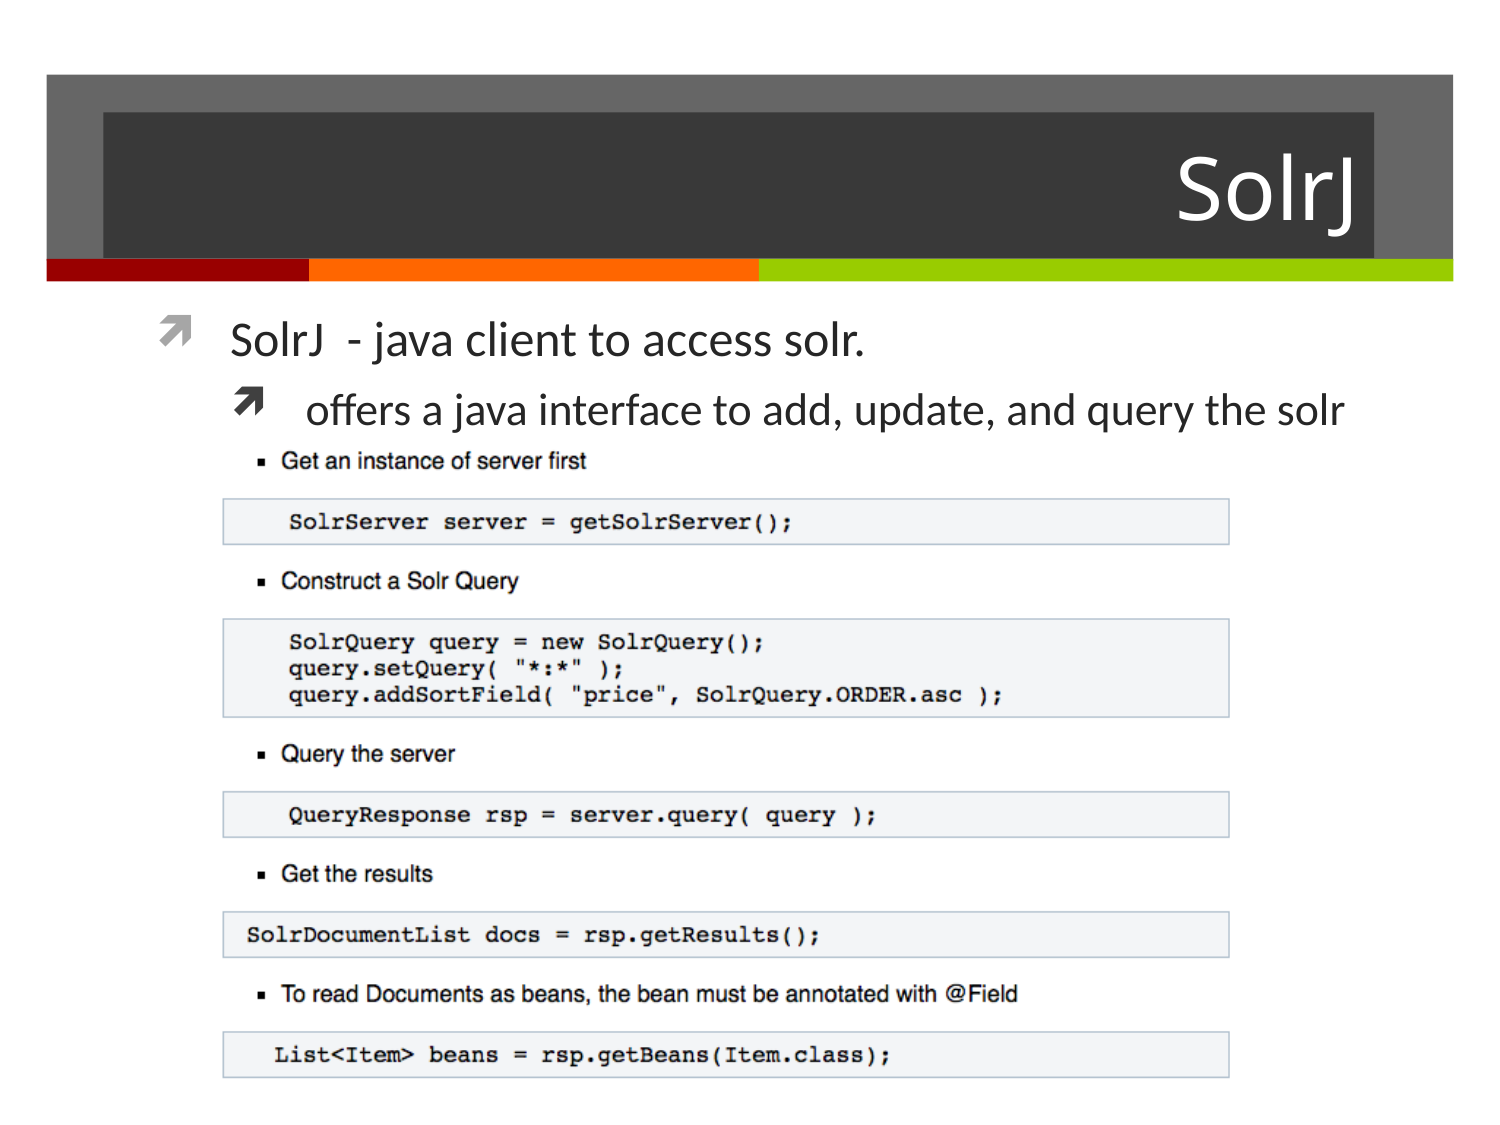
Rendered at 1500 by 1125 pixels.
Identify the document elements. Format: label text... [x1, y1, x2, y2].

list SolrJ - java client to access solr. offers a java interface to add, update, and query the solr index [140, 299, 1466, 1112]
picture [175, 434, 1249, 1112]
title SolrJ [103, 112, 1375, 258]
